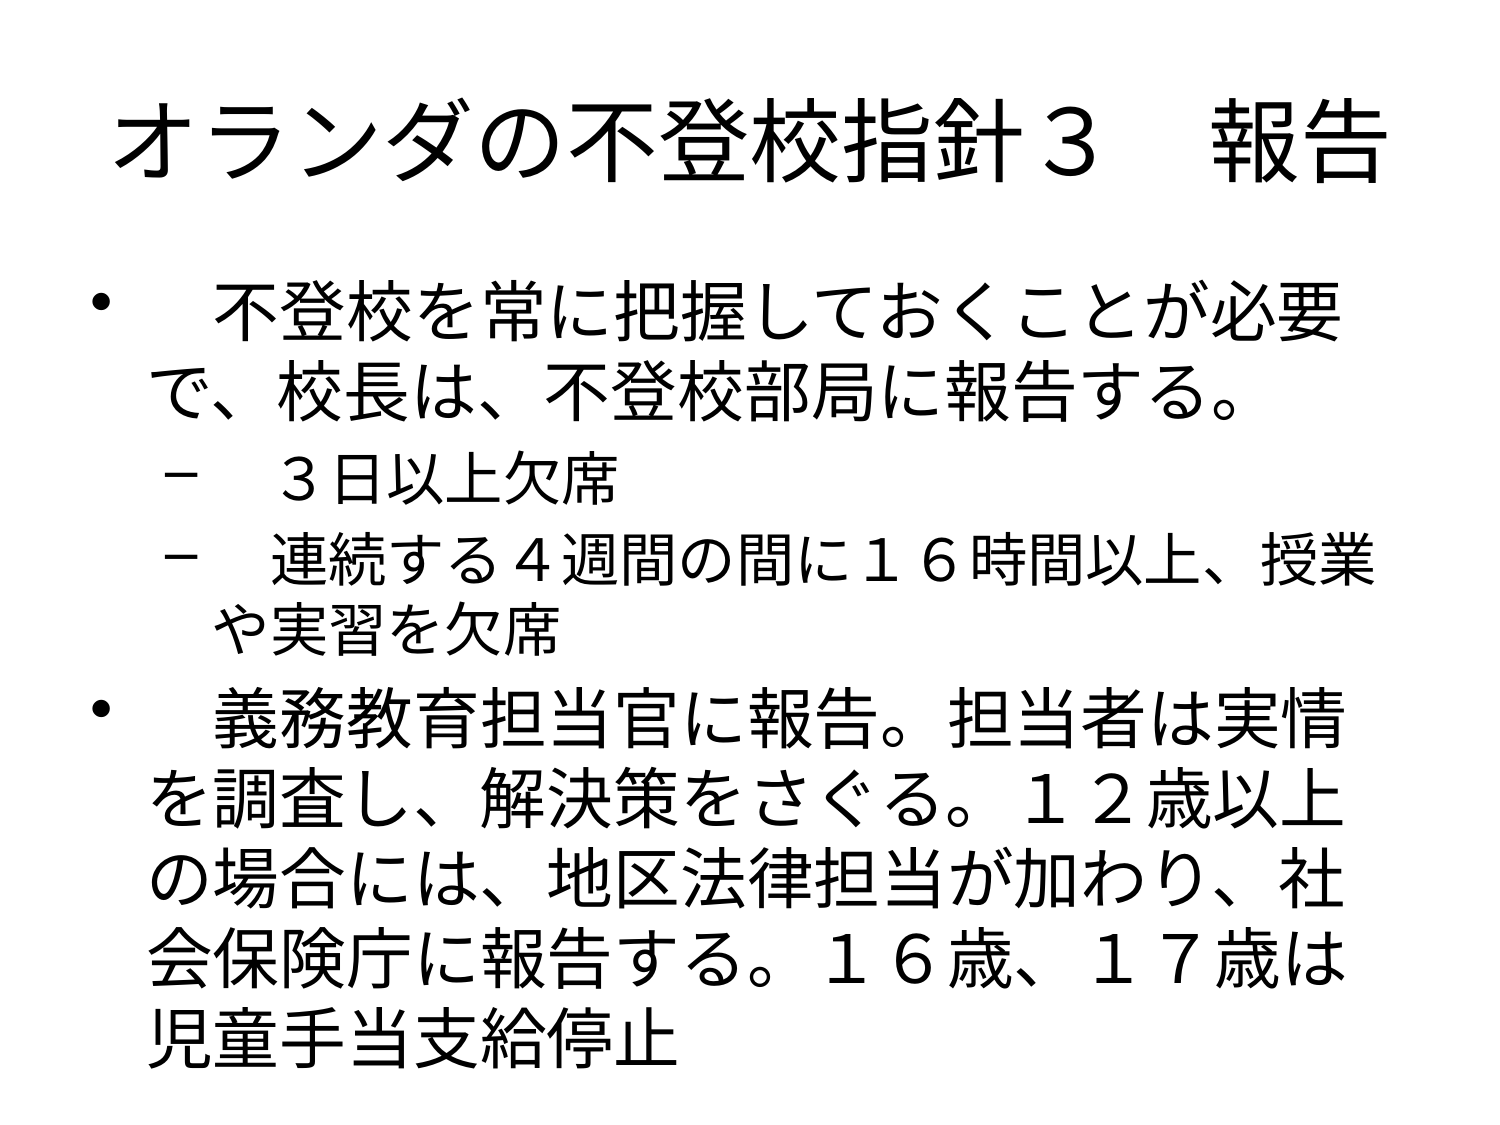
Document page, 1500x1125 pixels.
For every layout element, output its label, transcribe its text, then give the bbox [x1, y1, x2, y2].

list 不登校を常に把握しておくことが必要で、校長は、不登校部局に報告する。 ３日以上欠席 連続する４週間の間に１６時間以上、授業や実習を欠席 義務教育担当官に報告。担当者は実情を調査し、解決策をさぐる。１２歳以上の場合には、地区法律担当が加わり、社会保険庁に報告する。１６歳、１７歳は児童手当支給停止 [74, 262, 1426, 1006]
title オランダの不登校指針３ 報告 [74, 44, 1426, 233]
